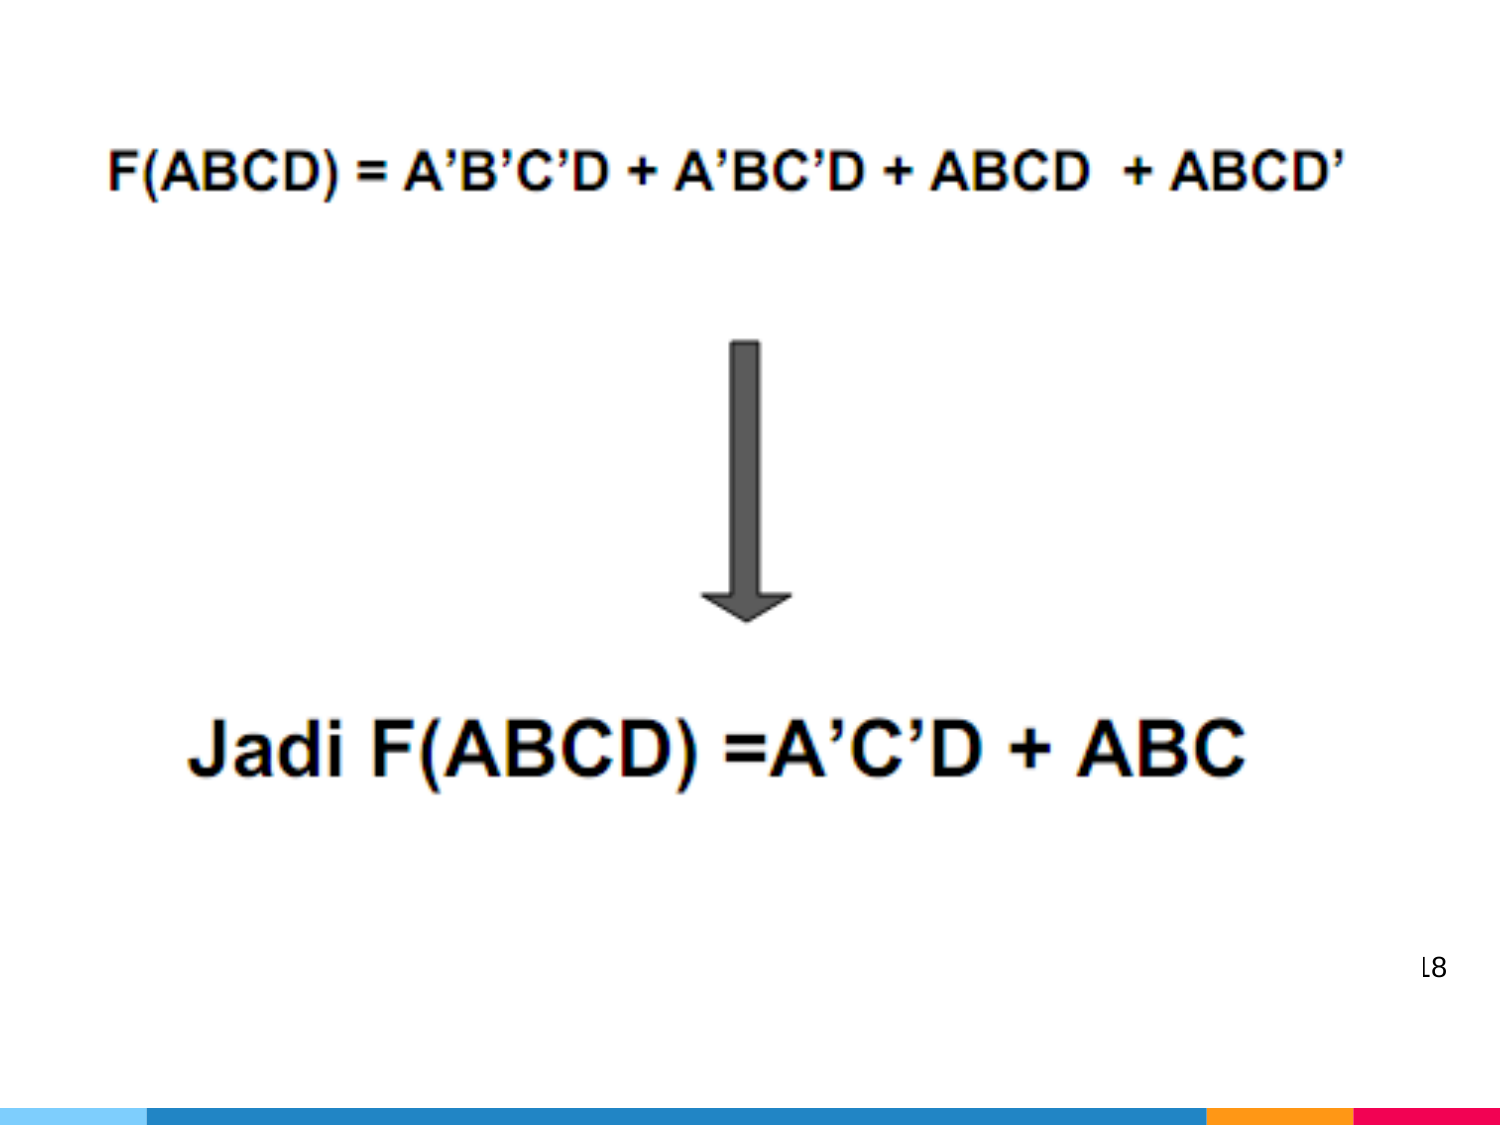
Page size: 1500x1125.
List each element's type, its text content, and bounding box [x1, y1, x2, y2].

picture [43, 27, 1423, 1057]
slide_number 18 [1425, 940, 1500, 1026]
